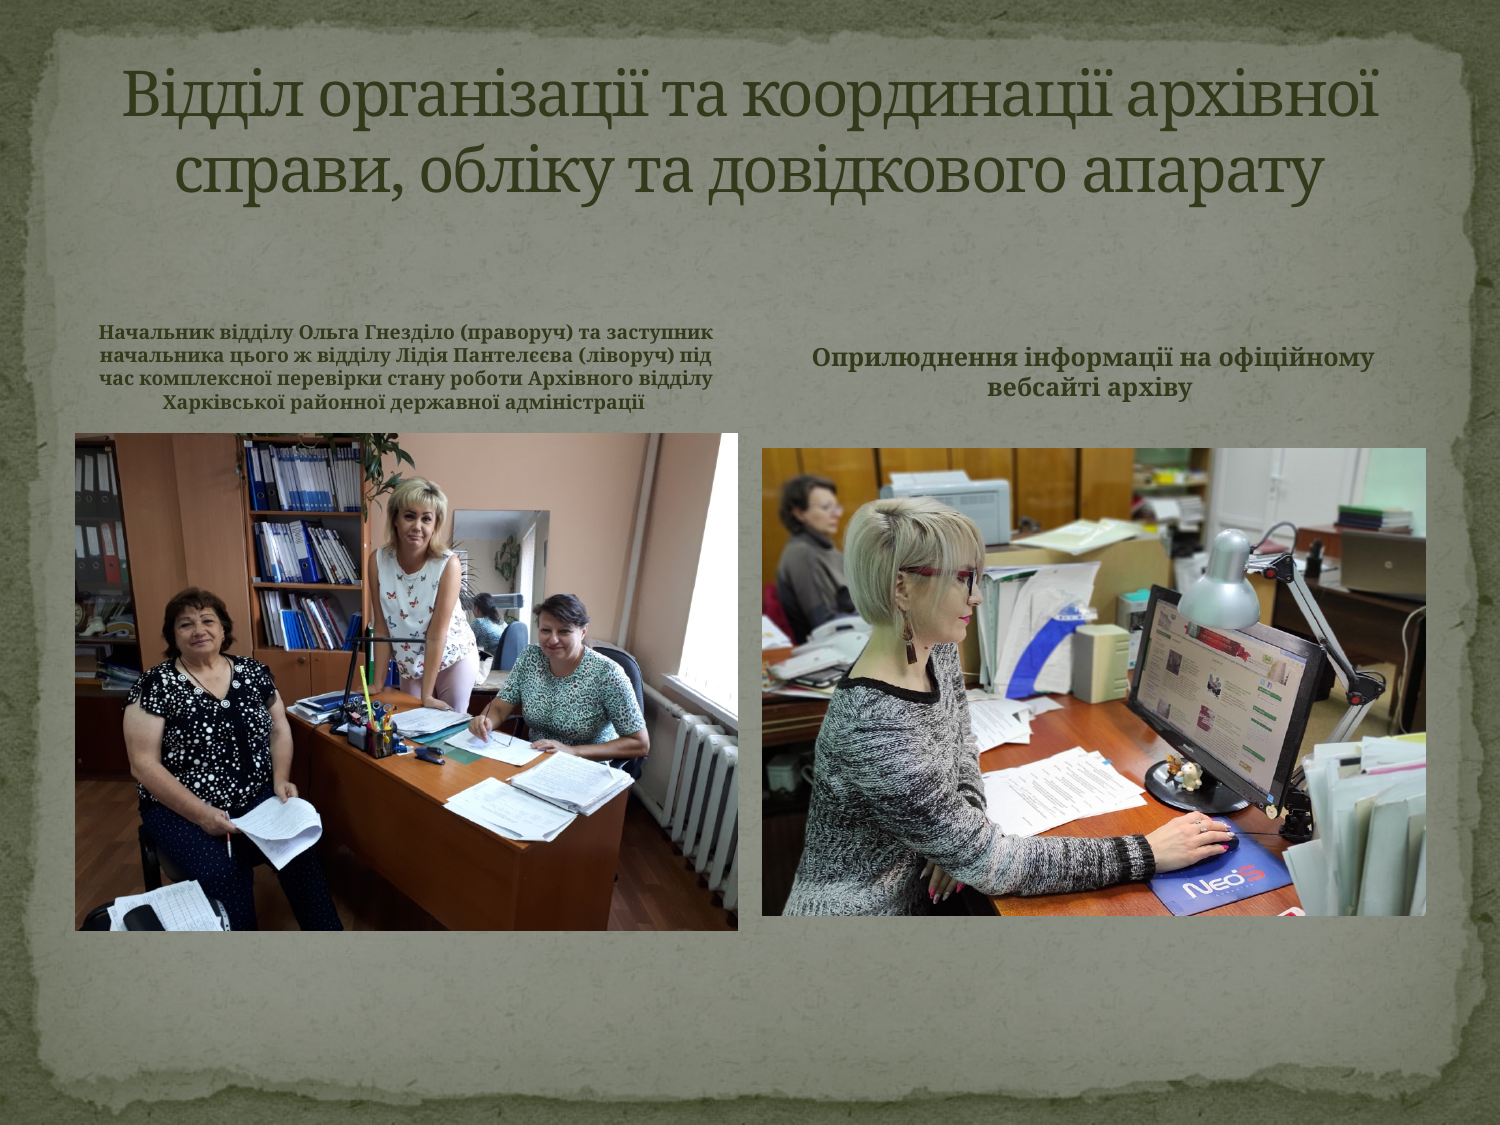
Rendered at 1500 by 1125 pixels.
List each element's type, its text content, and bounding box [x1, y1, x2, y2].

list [765, 451, 1425, 915]
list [77, 436, 737, 929]
list Оприлюднення інформації на офіційному вебсайті архіву [760, 301, 1427, 411]
title Відділ організації та координації архівної справи, обліку та довідкового апарату [74, 25, 1425, 213]
list Начальник відділу Ольга Гнезділо (праворуч) та заступник начальника цього ж відділу Лідія Пантелєєва (ліворуч) під час комплексної перевірки стану роботи Архівного відділу Харківської районної державної адміністрації [73, 302, 740, 423]
